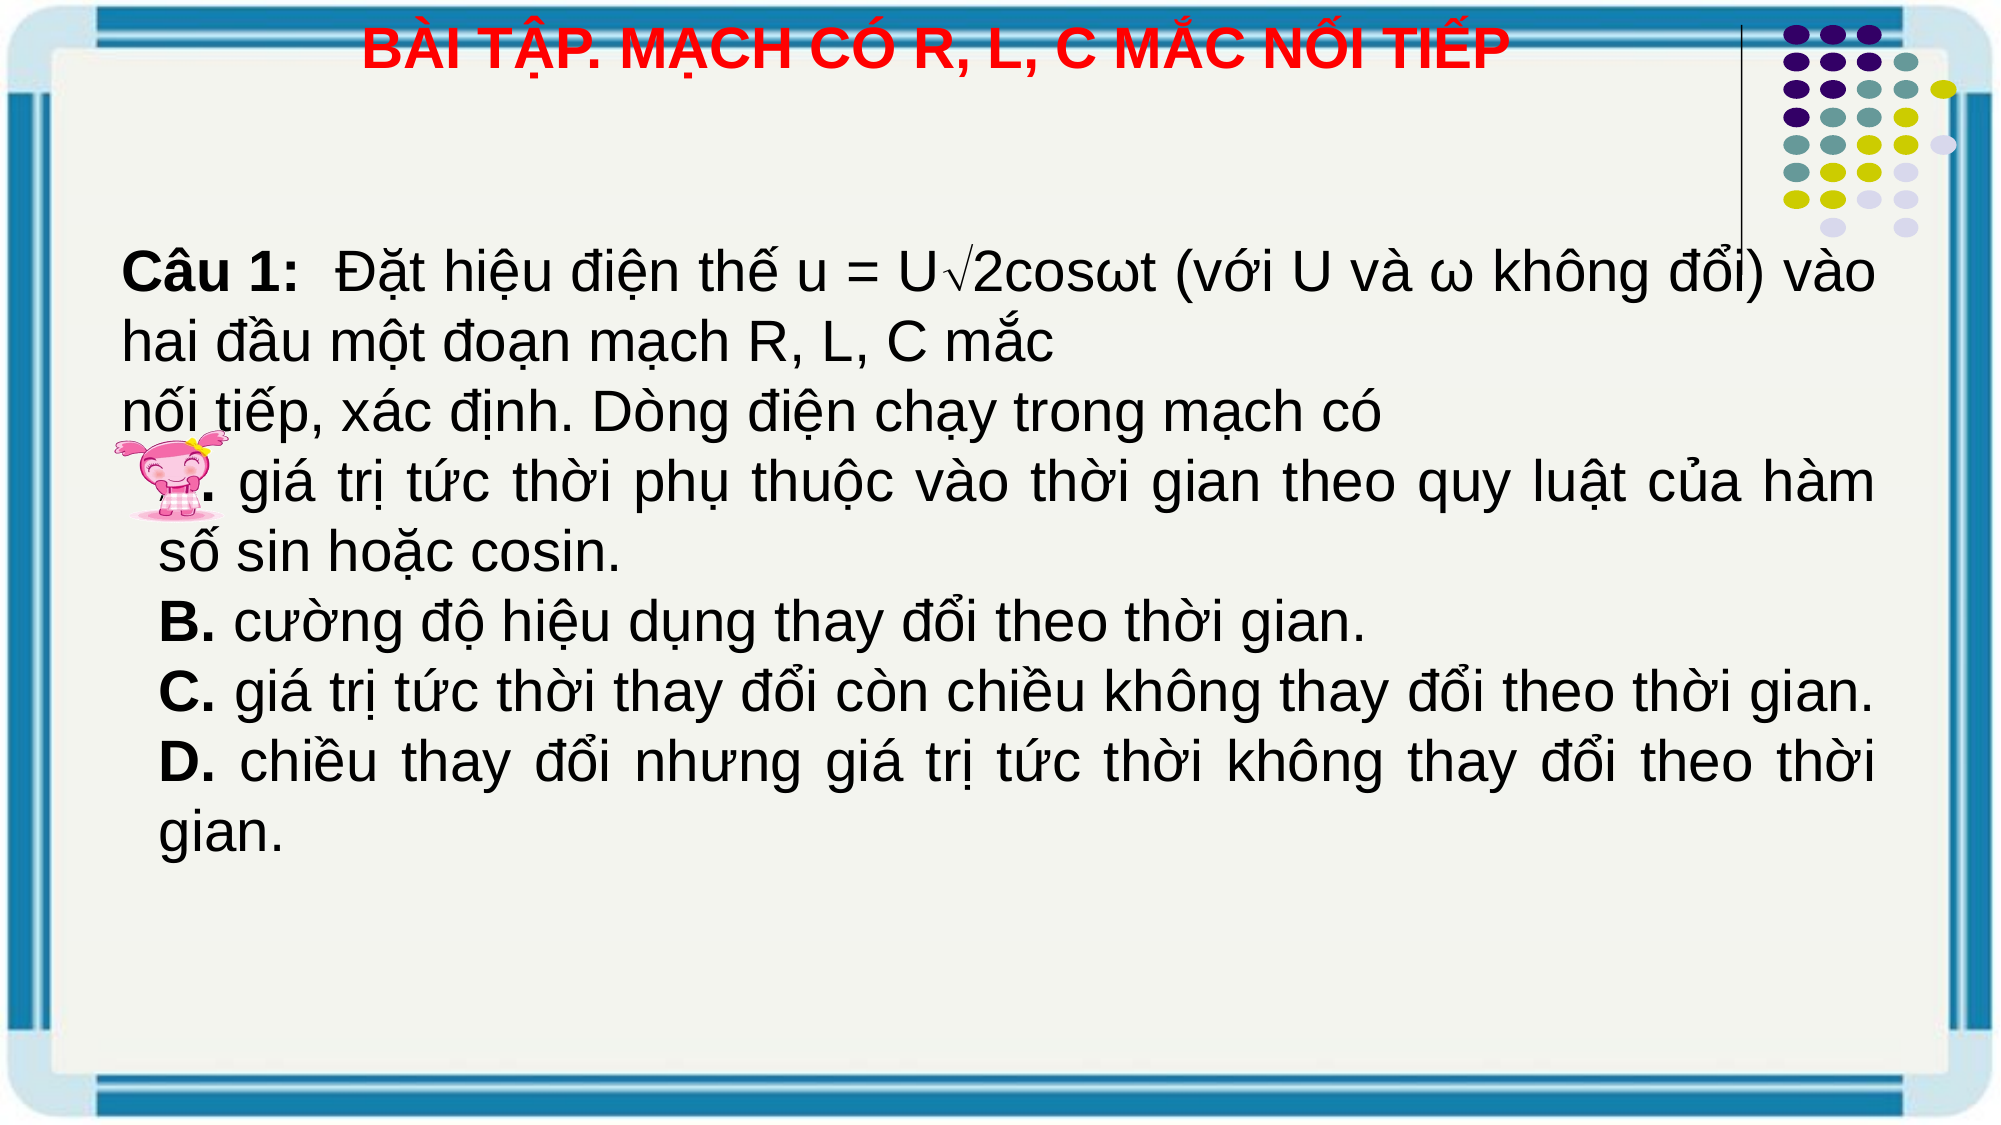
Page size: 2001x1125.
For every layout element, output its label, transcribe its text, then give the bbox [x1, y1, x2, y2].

text_box BÀI TẬP. MẠCH CÓ R, L, C MẮC NỐI TIẾP [249, 3, 1624, 88]
picture [0, 0, 2001, 1125]
text_box Câu 1: Đặt hiệu điện thế u = U2cosωt (với U và ω không đổi) vào hai đầu một đoạn mạch R, L, C mắc nối tiếp, xác định. Dòng điện chạy trong mạch có A. giá trị tức thời phụ thuộc vào thời gian theo quy luật của hàm số sin hoặc cosin. B. cường độ hiệu dụng thay đổi theo thời gian. C. giá trị tức thời thay đổi còn chiều không thay đổi theo thời gian. D. chiều thay đổi nhưng giá trị tức thời không thay đổi theo thời gian. [106, 225, 1894, 871]
